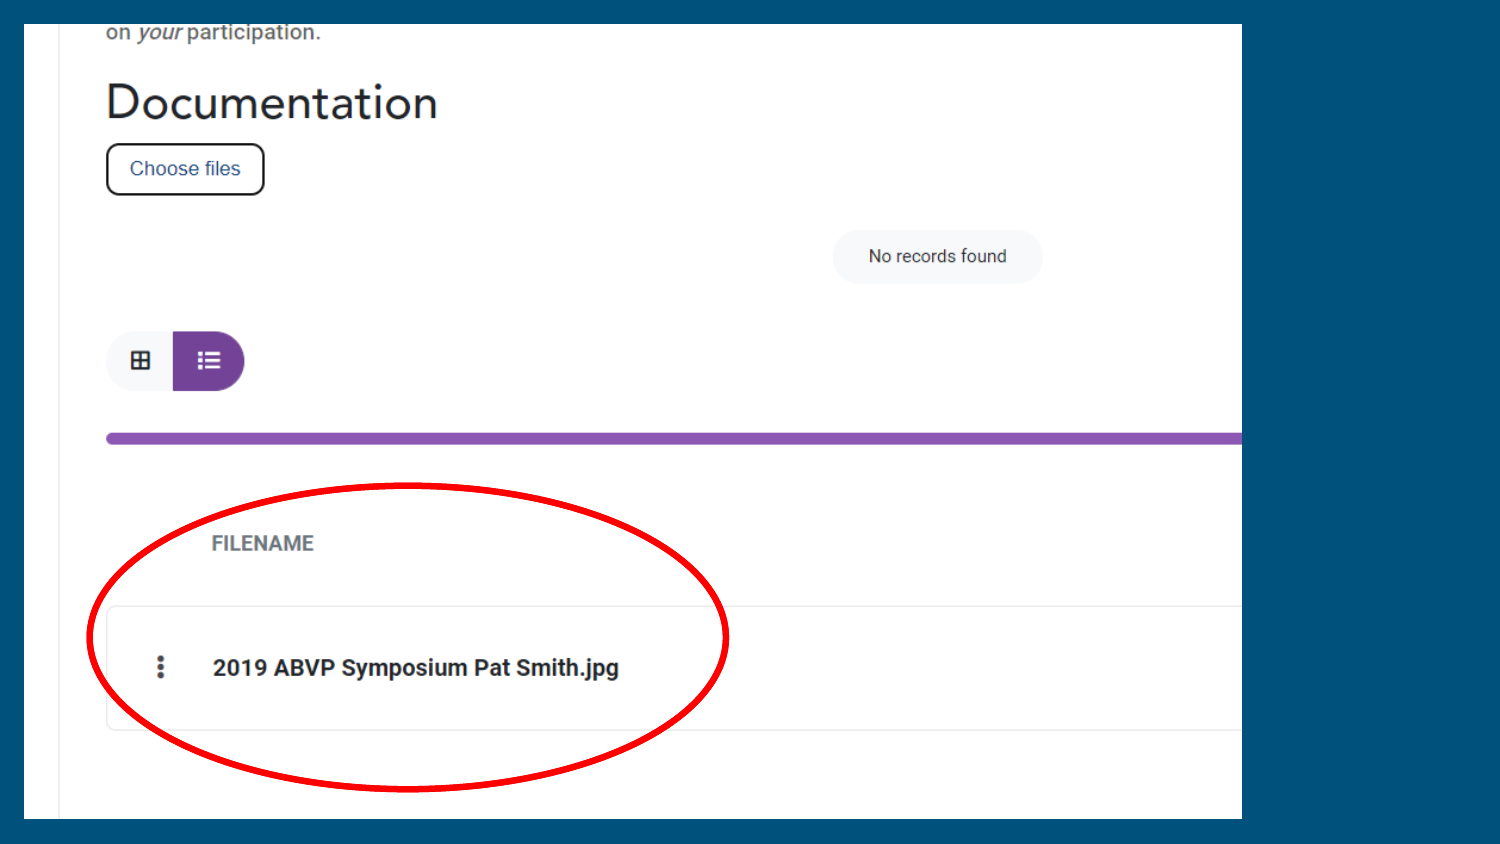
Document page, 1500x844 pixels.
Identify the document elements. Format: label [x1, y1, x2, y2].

picture [25, 25, 1241, 818]
